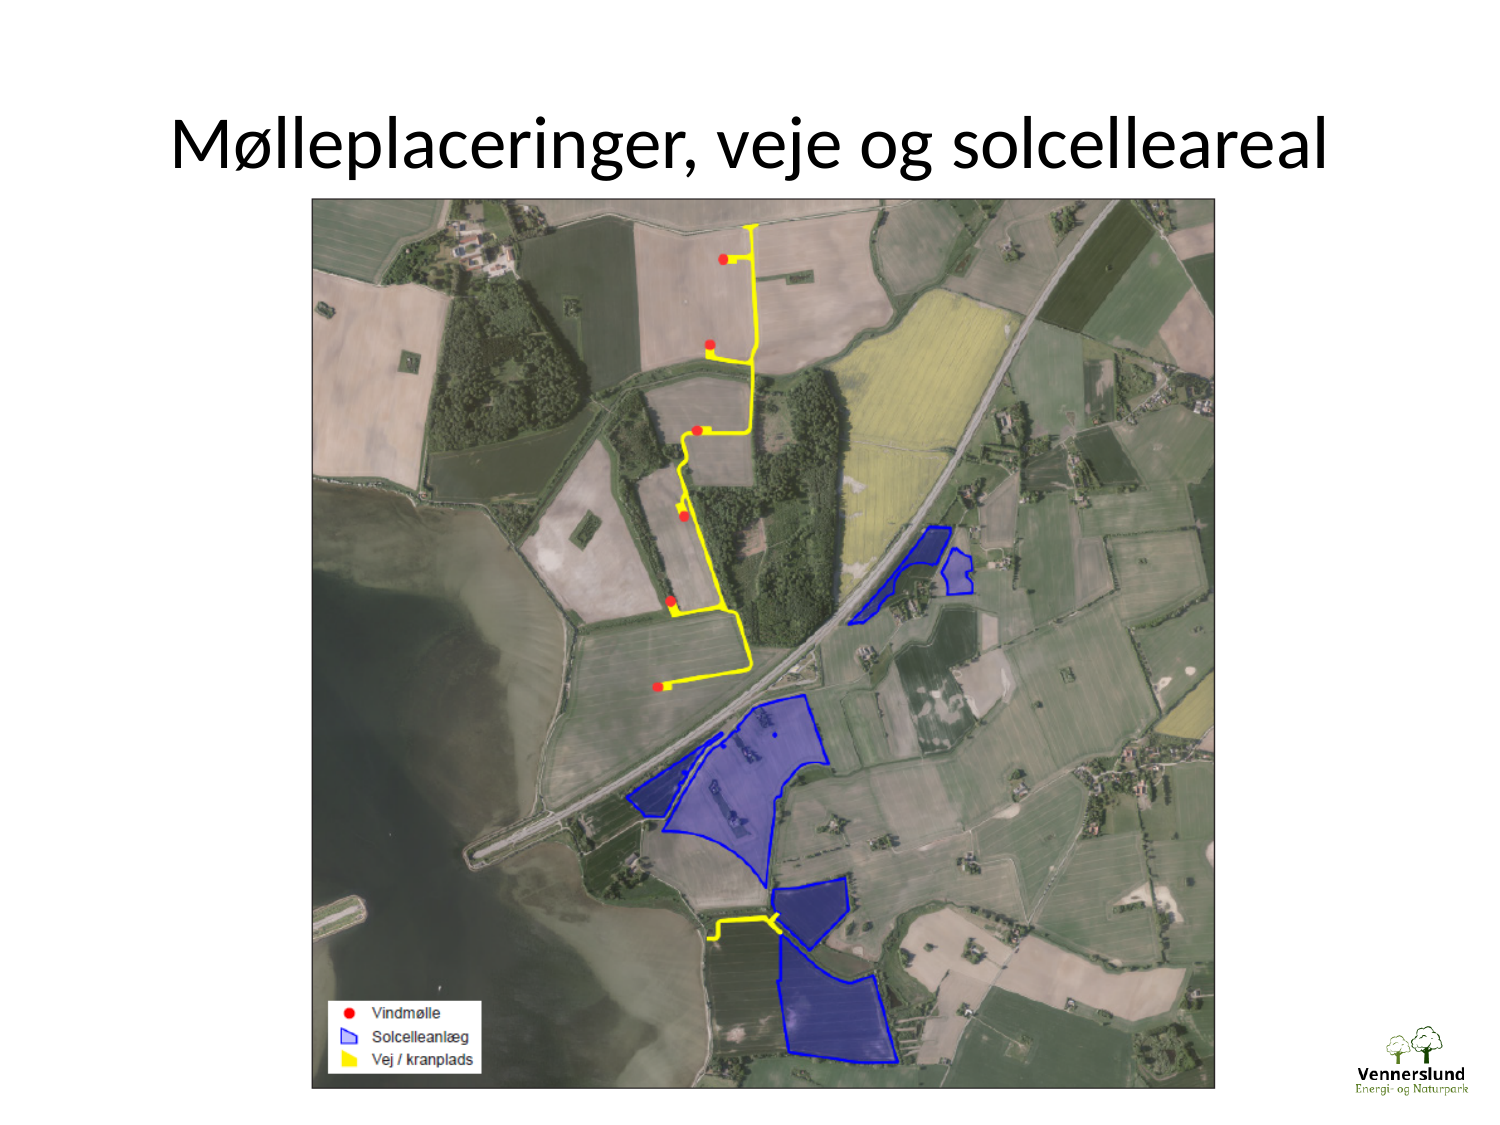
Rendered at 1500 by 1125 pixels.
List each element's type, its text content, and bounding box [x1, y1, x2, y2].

picture [1336, 978, 1500, 1125]
title Mølleplaceringer, veje og solcelleareal [75, 45, 1425, 233]
picture [307, 195, 1219, 1095]
